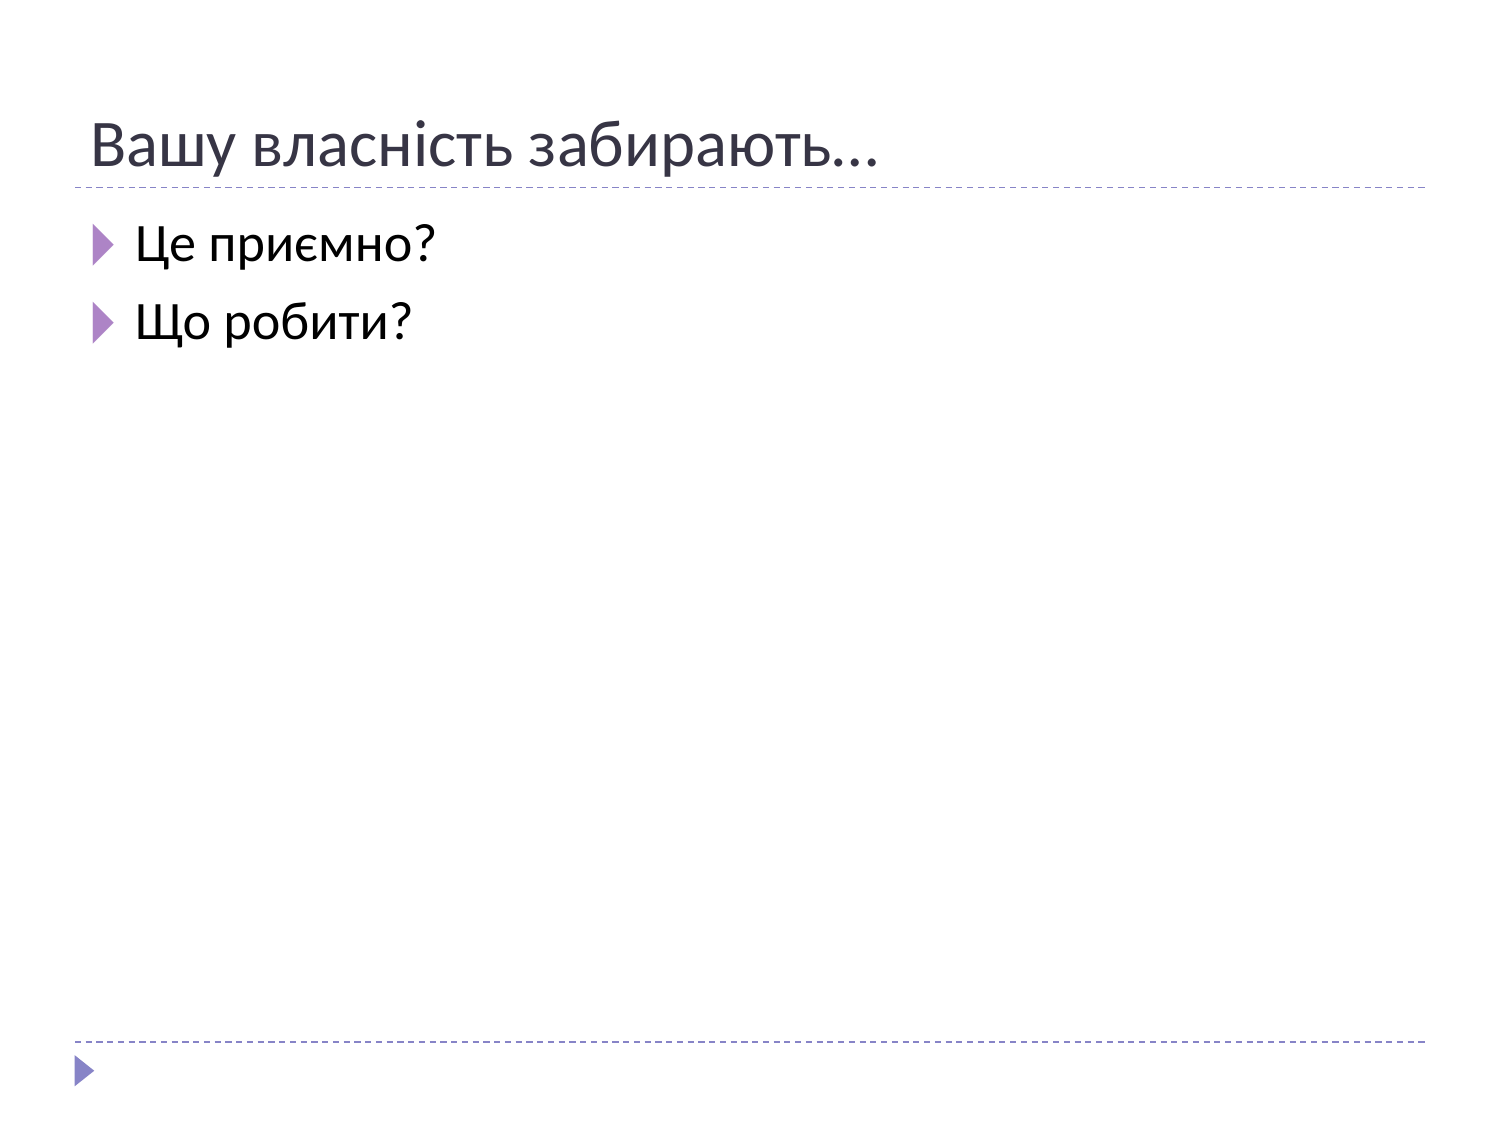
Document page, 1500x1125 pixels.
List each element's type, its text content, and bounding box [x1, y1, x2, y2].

list Це приємно? Що робити? [75, 200, 1425, 1010]
title Вашу власність забирають… [75, 24, 1425, 188]
